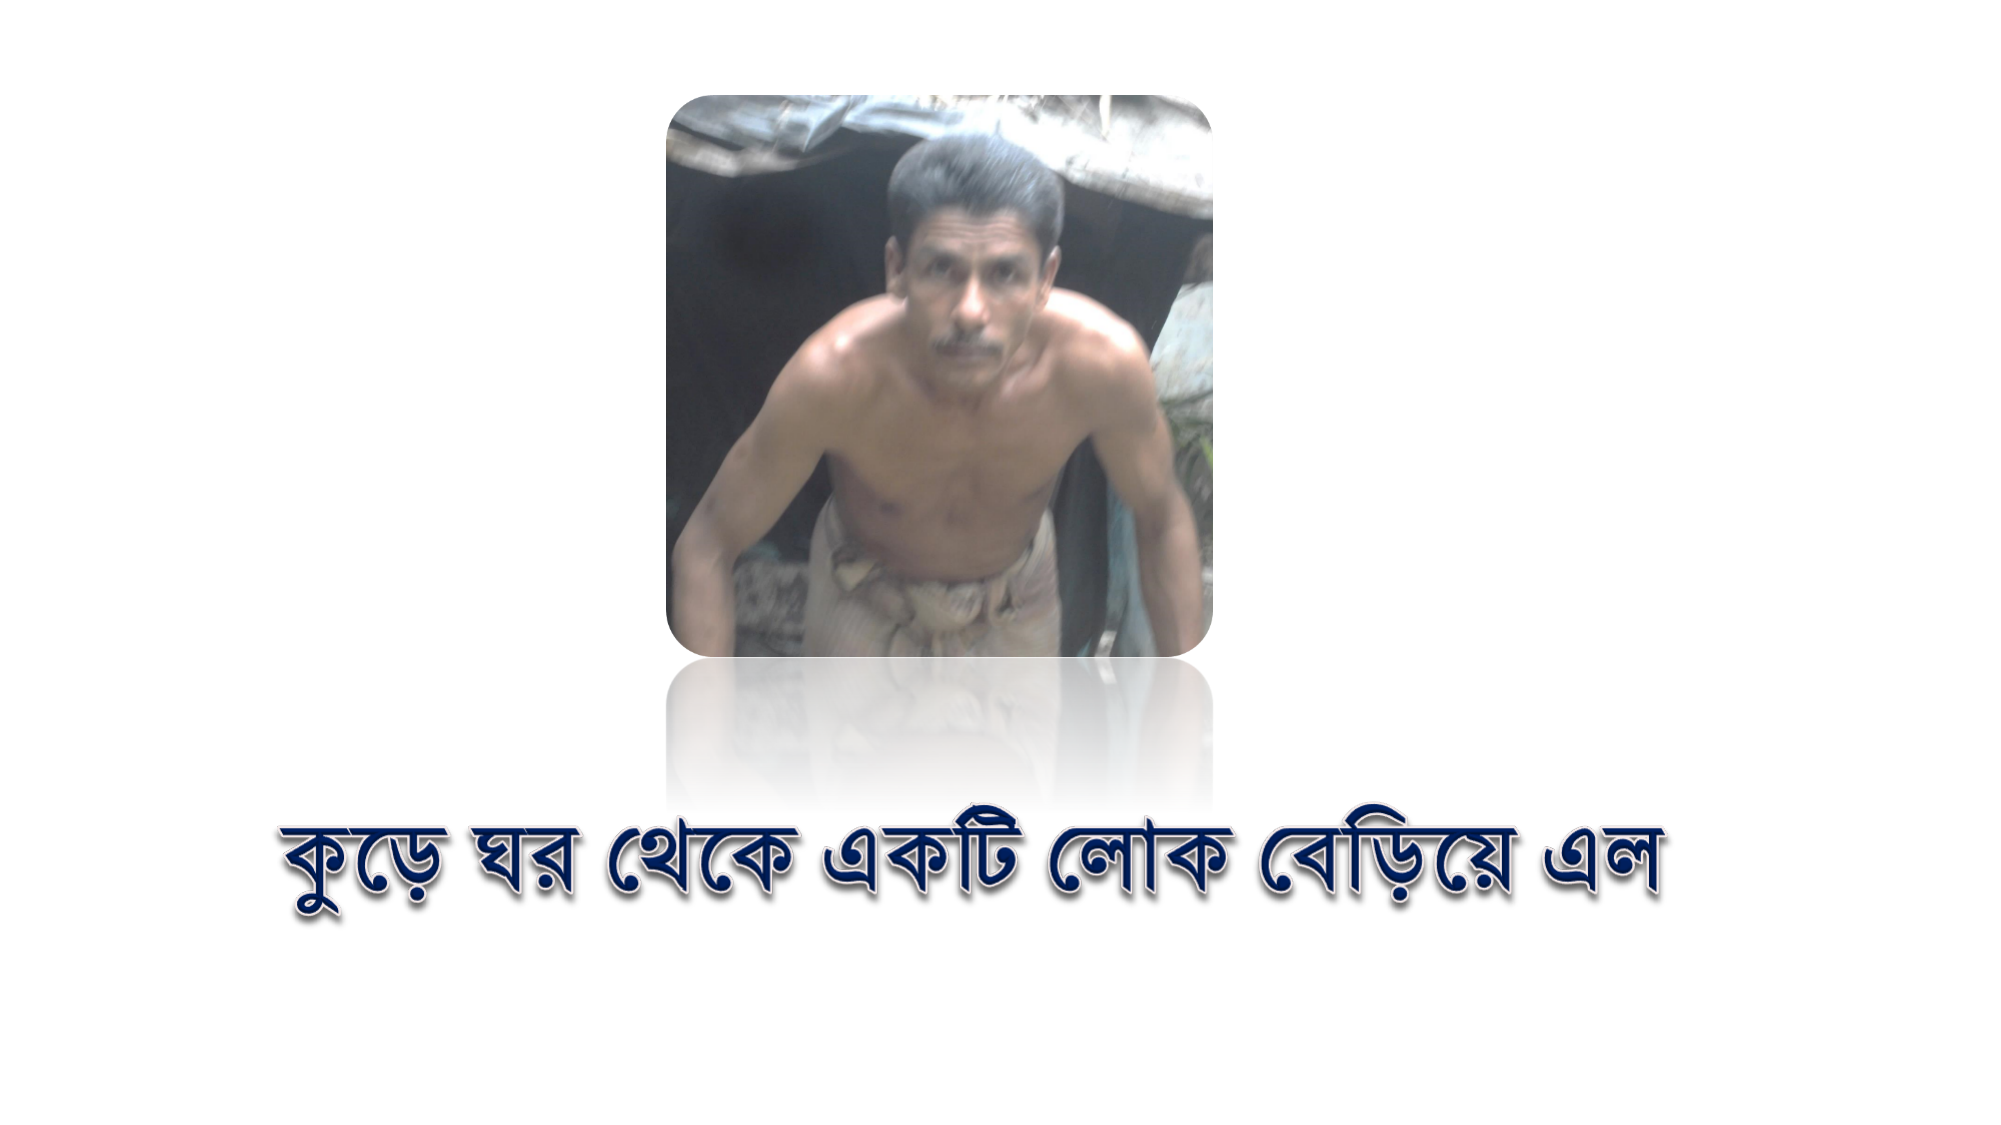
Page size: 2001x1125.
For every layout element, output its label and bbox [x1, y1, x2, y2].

picture [260, 95, 1683, 1125]
